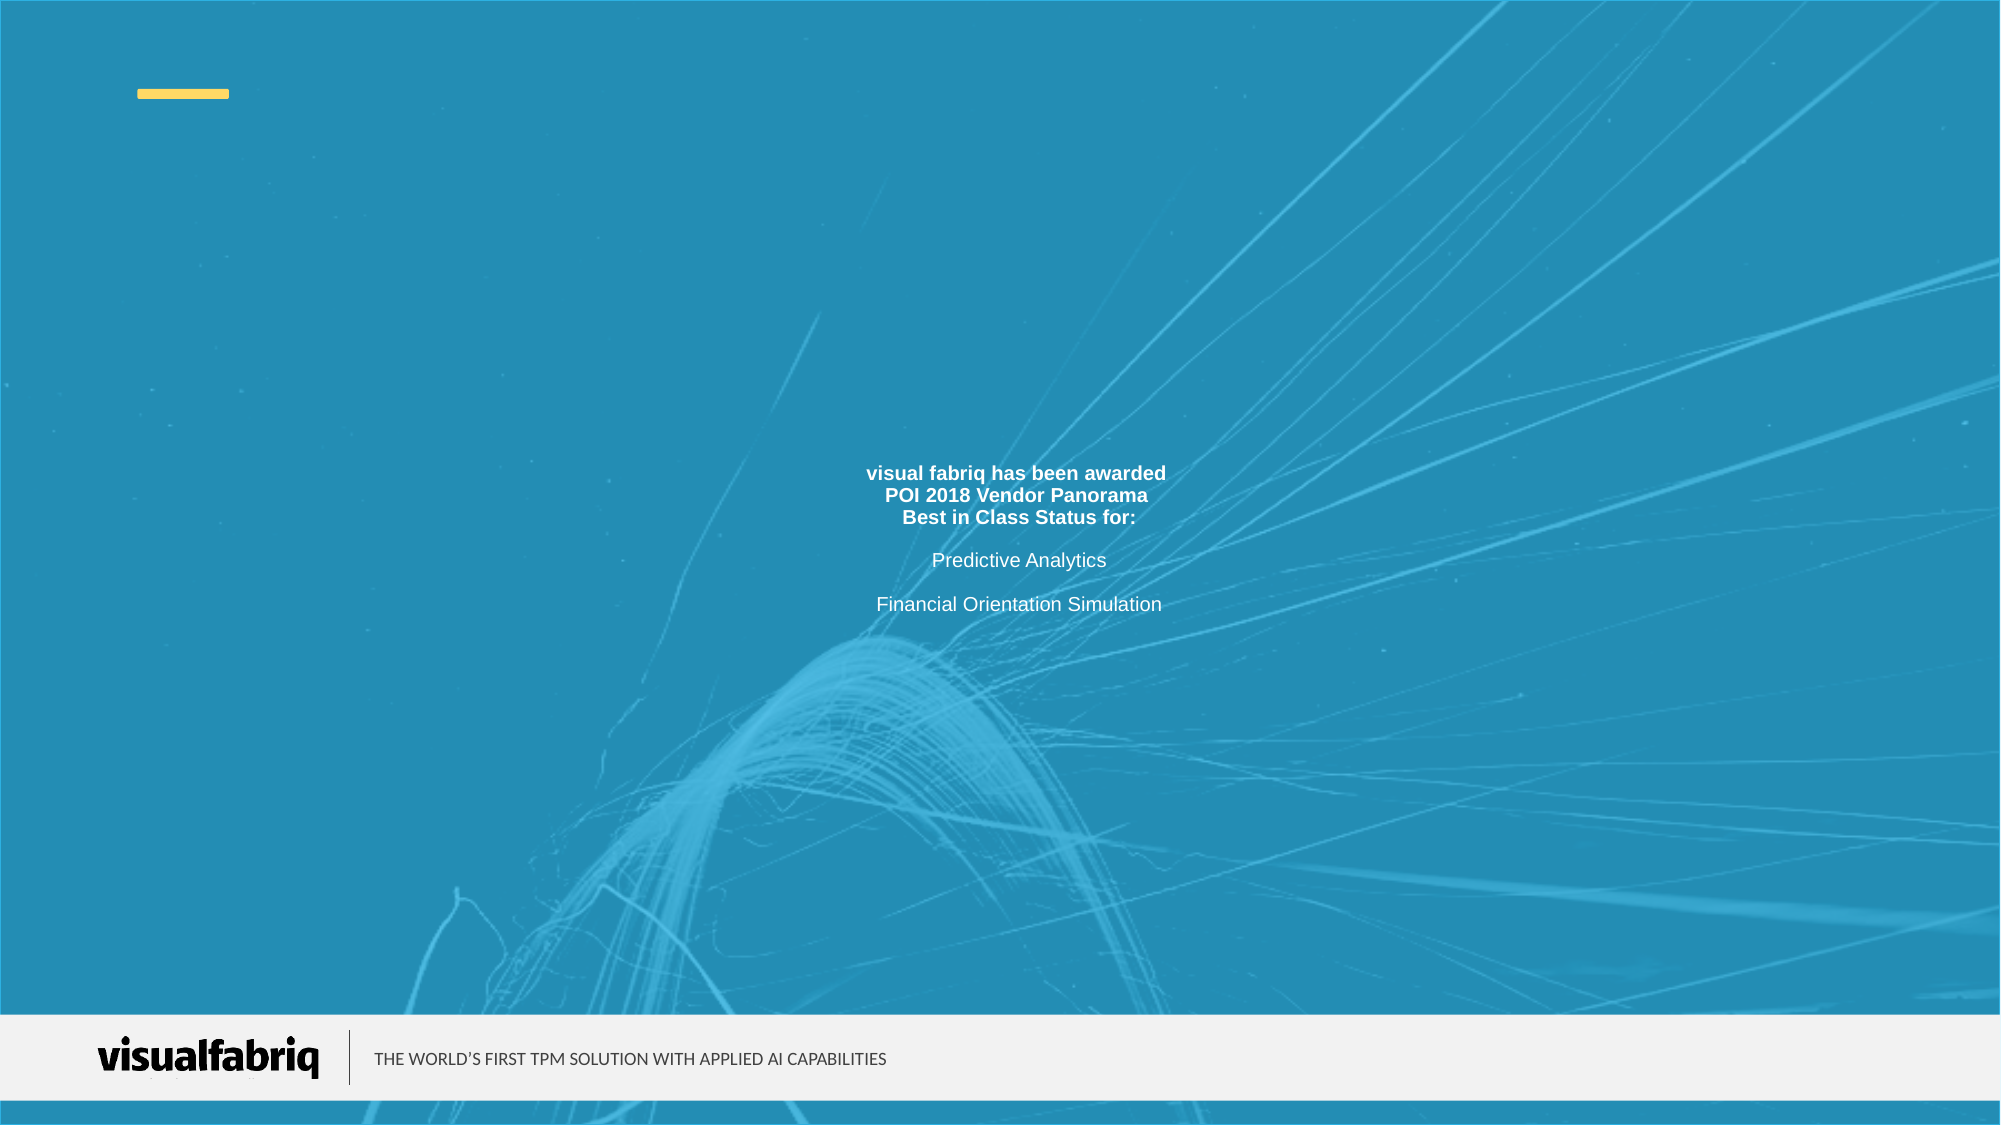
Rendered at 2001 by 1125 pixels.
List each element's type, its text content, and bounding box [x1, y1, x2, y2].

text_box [97, 1029, 946, 1086]
text_box [0, 1013, 2000, 1102]
title visual fabriq has been awarded POI 2018 Vendor Panorama Best in Class Status for: Predictive Analytics Financial Orientation Simulation [157, 453, 1883, 672]
text_box [136, 87, 230, 100]
